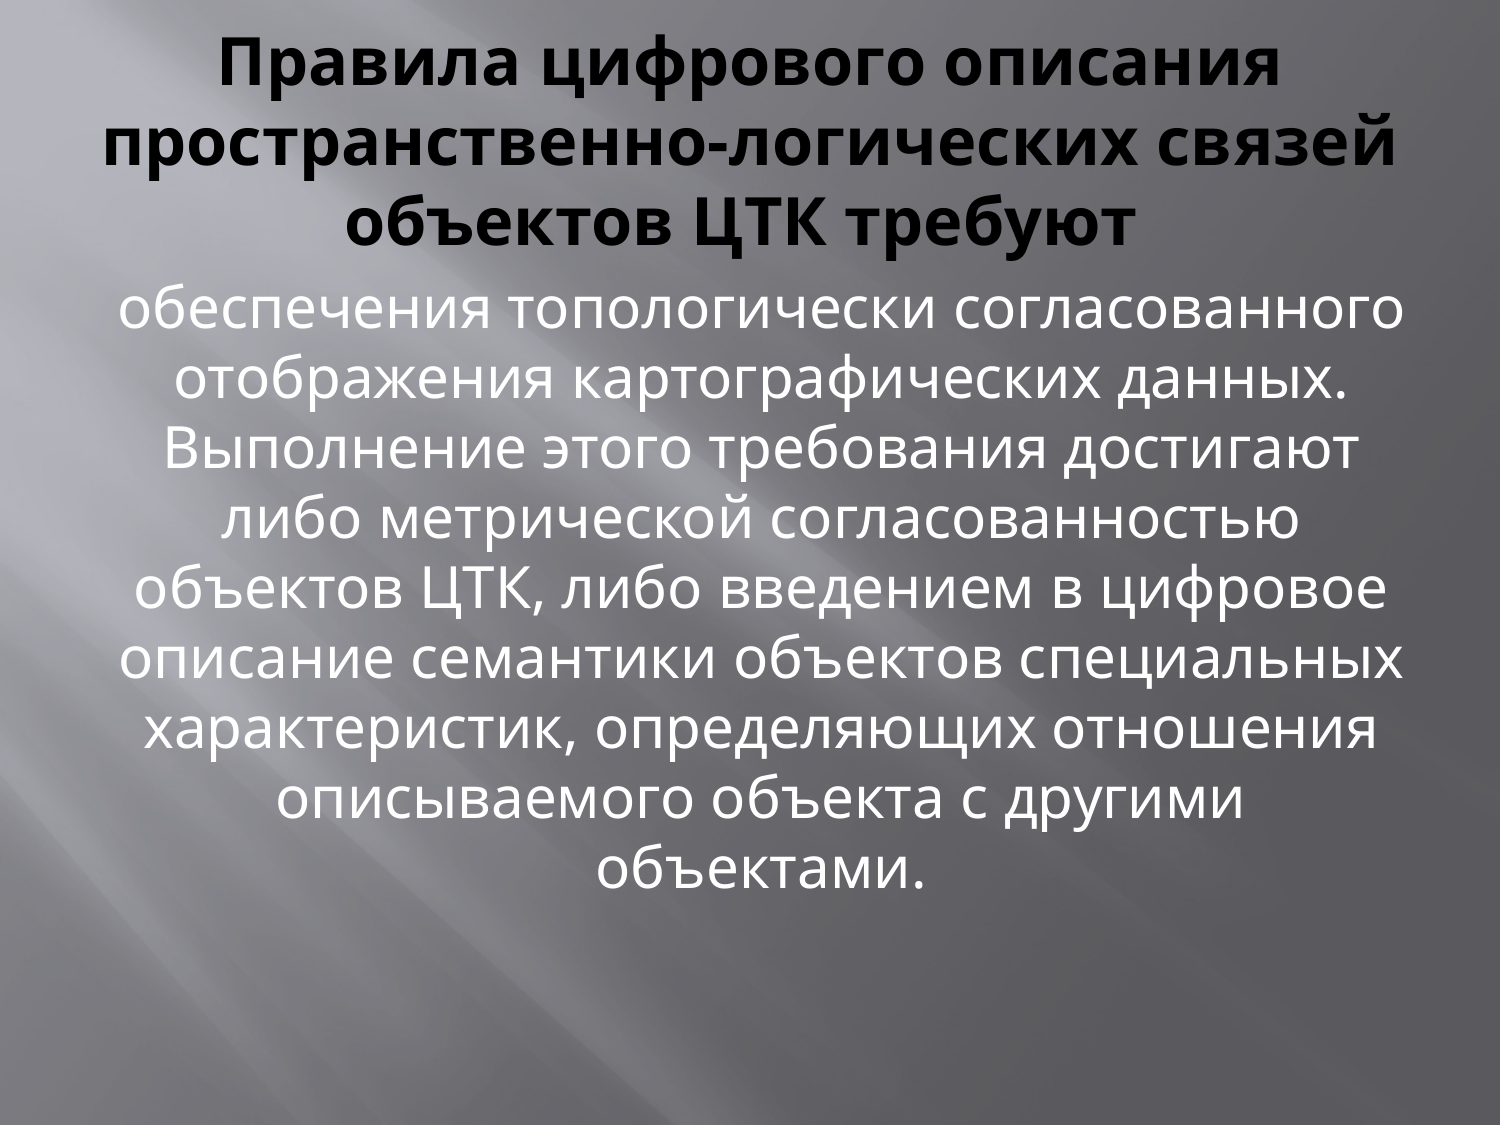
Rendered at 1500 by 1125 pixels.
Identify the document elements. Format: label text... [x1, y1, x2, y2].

title Правила цифрового описания пространственно-логических связей объектов ЦТК требуют [75, 45, 1425, 233]
list обеспечения топологически согласованного отображения картографических данных. Выполнение этого требования достигают либо метрической согласованностью объектов ЦТК, либо введением в цифровое описание семантики объектов специальных характеристик, определяющих отношения описываемого объекта с другими объектами. [75, 262, 1425, 870]
